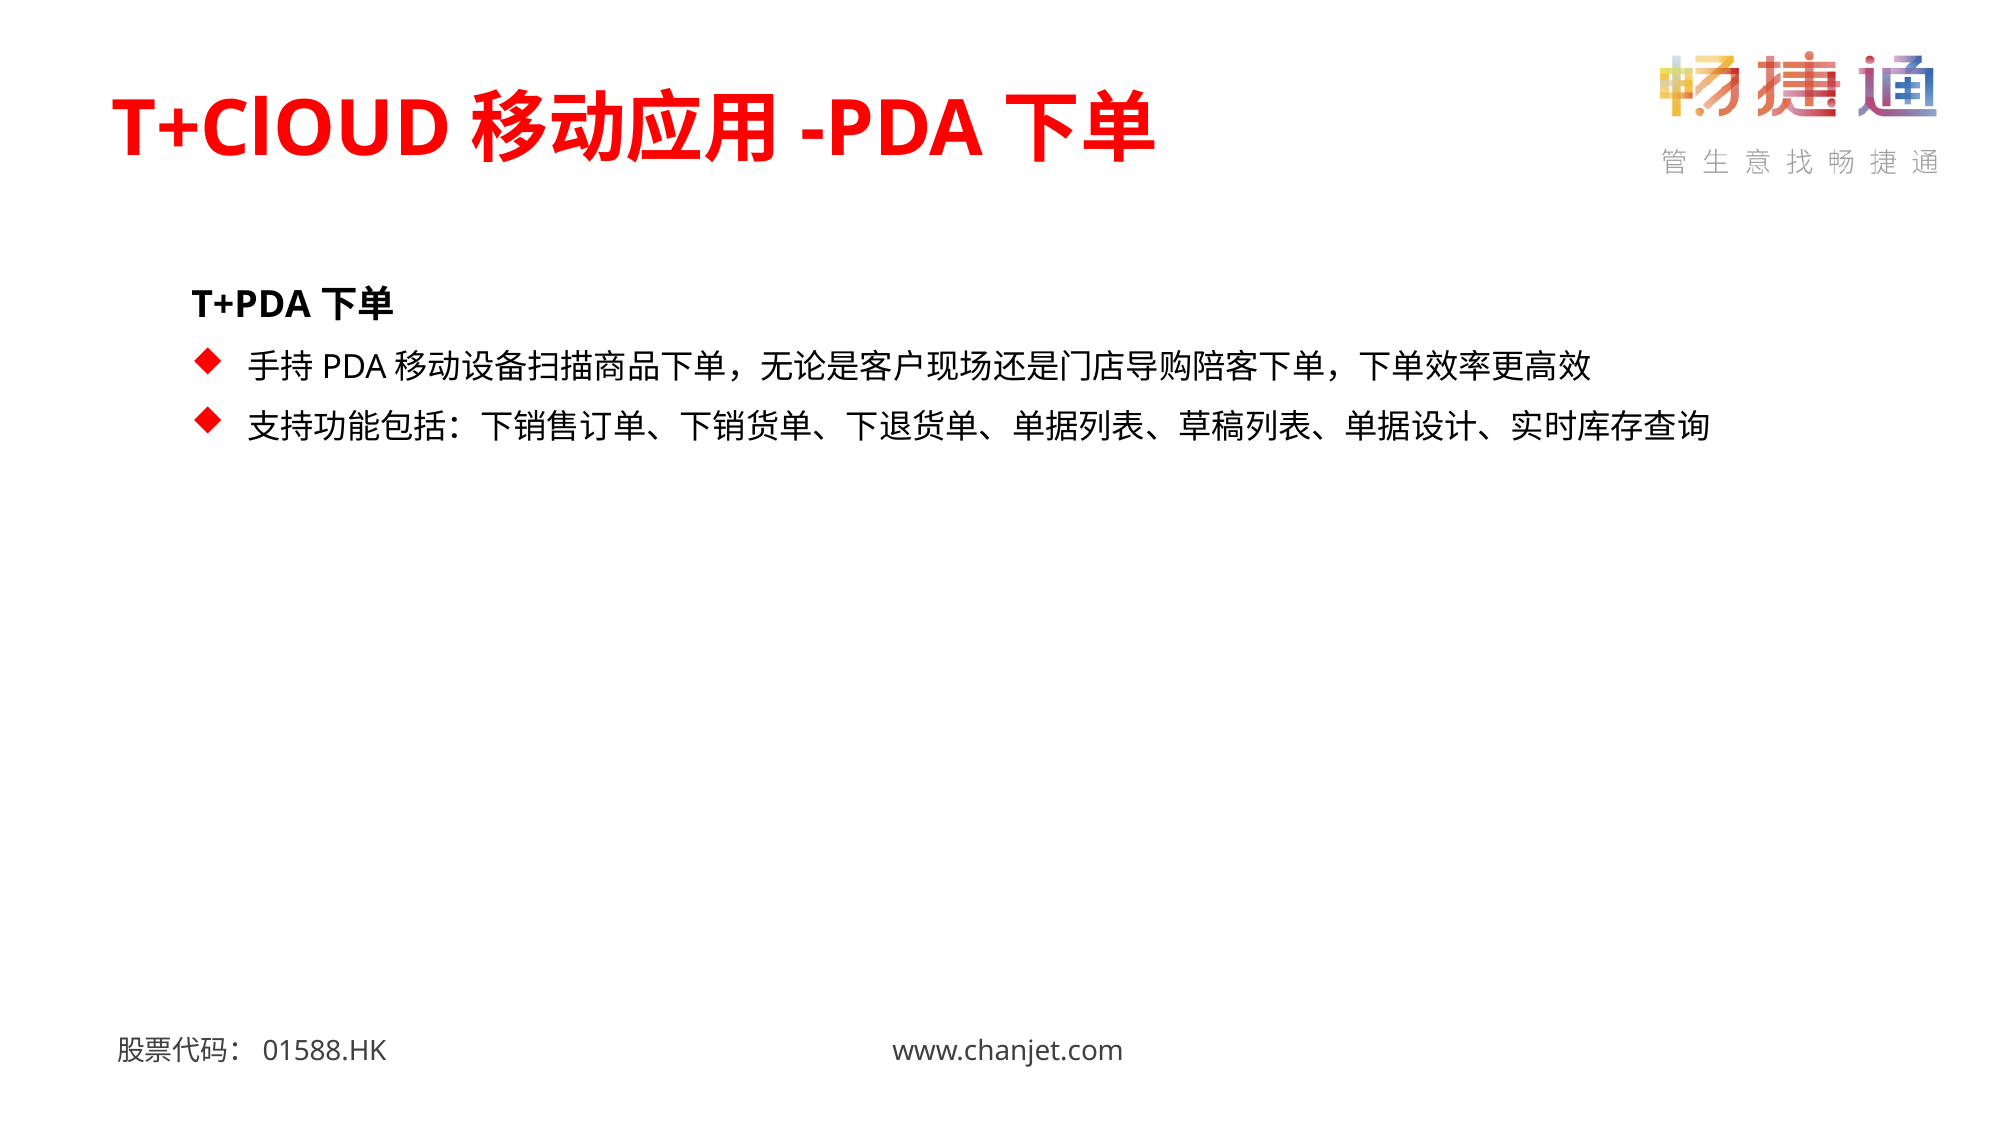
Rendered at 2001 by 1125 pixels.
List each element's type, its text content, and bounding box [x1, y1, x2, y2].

picture [1660, 51, 1937, 200]
text_box T+ClOUD移动应用-PDA下单 [96, 50, 1592, 199]
text_box T+PDA下单 手持PDA移动设备扫描商品下单，无论是客户现场还是门店导购陪客下单，下单效率更高效 支持功能包括：下销售订单、下销货单、下退货单、单据列表、草稿列表、单据设计、实时库存查询 [176, 250, 1817, 453]
